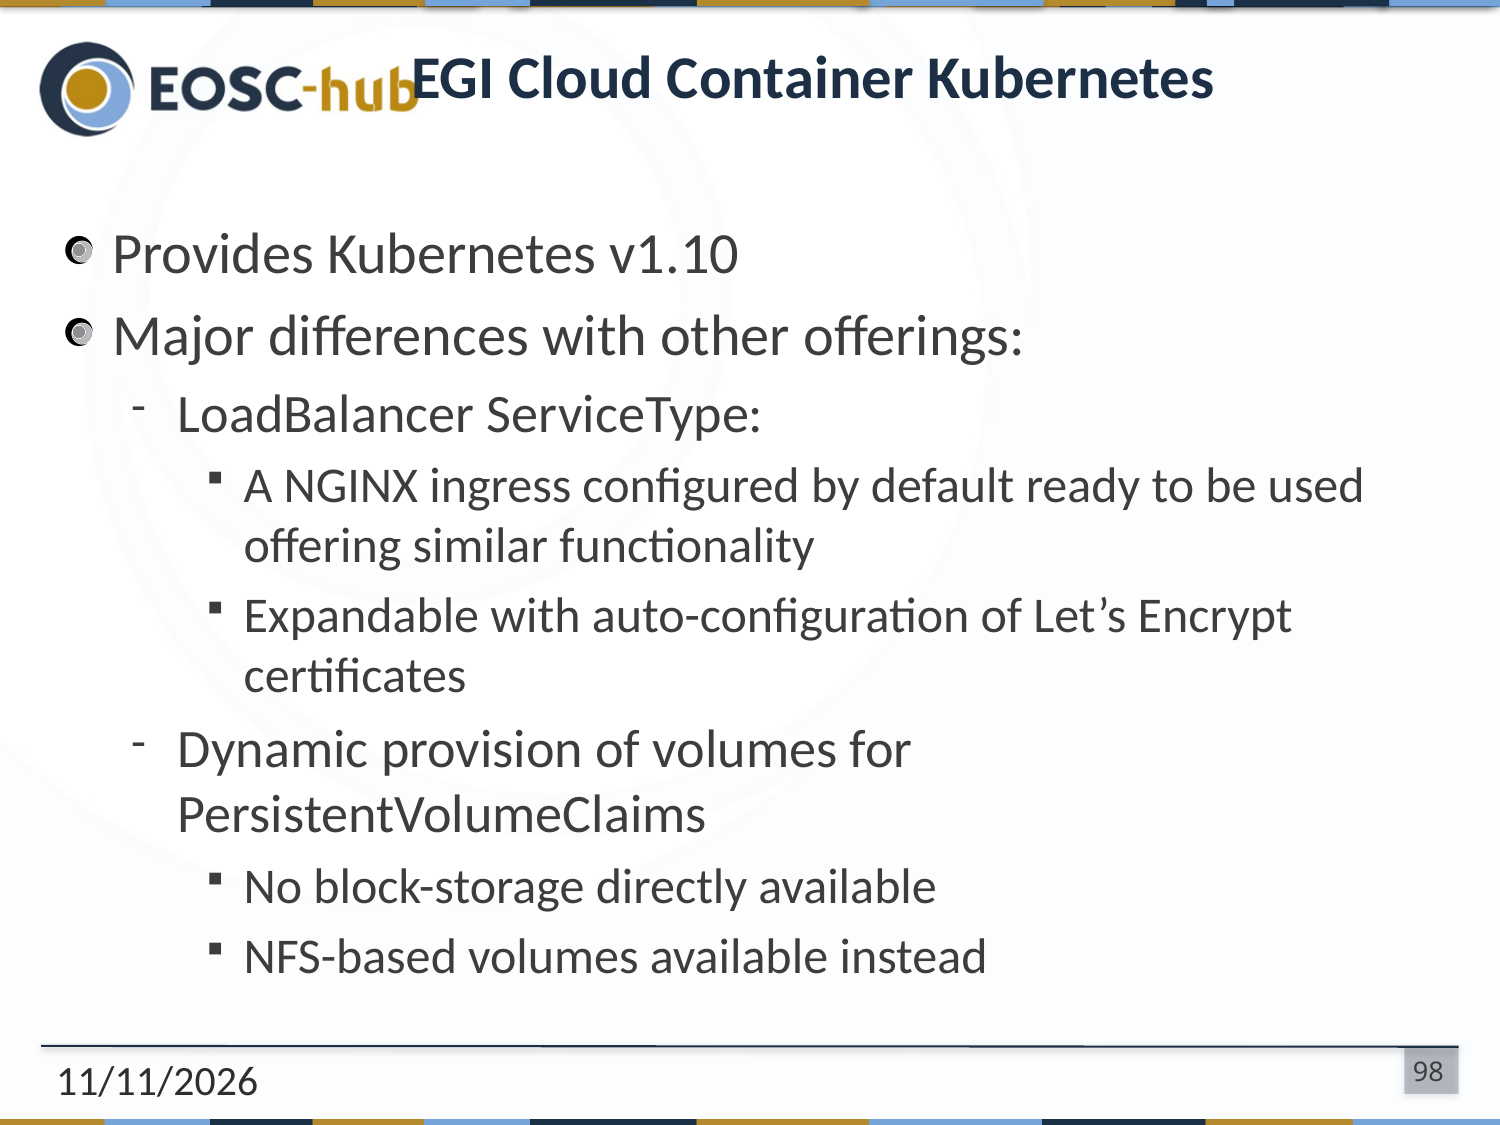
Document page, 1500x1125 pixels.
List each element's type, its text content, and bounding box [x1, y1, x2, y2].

slide_number 98 [1074, 1046, 1459, 1094]
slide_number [41, 1046, 392, 1094]
picture [0, 6, 1500, 1125]
list Provides Kubernetes v1.10 Major differences with other offerings: LoadBalancer ServiceType: A NGINX ingress configured by default ready to be used offering similar functionality Expandable with auto-configuration of Let’s Encrypt certificates Dynamic provision of volumes for PersistentVolumeClaims No block-storage directly available NFS-based volumes available instead [41, 208, 1459, 1005]
title EGI Cloud Container Kubernetes [396, 30, 1460, 120]
